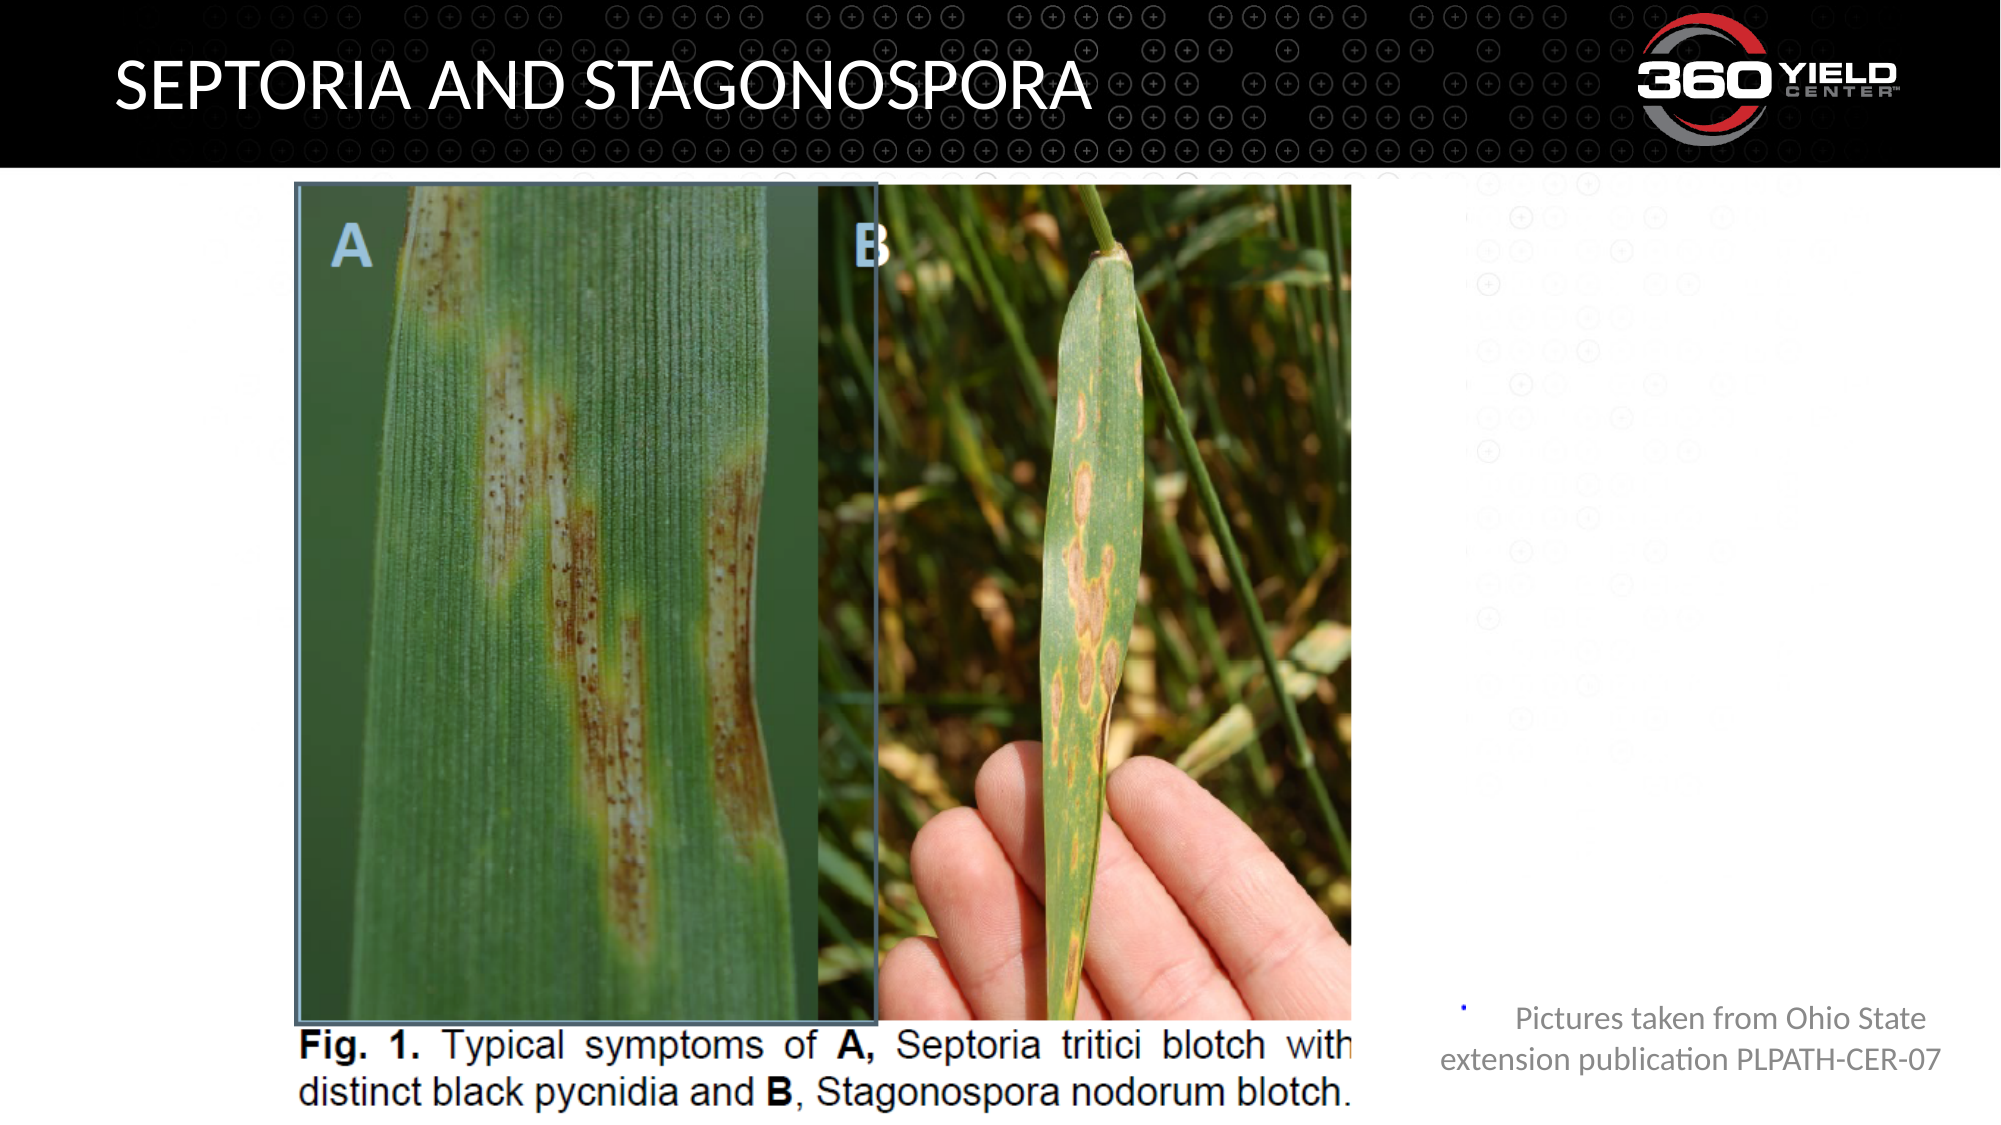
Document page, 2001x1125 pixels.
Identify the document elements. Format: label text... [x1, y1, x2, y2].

picture [0, 0, 2001, 1125]
title Septoria and Stagonospora [99, 23, 1900, 135]
slide_number Pictures taken from Ohio State extension publication PLPATH-CER-07 [1471, 952, 1958, 1122]
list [294, 179, 1466, 1122]
